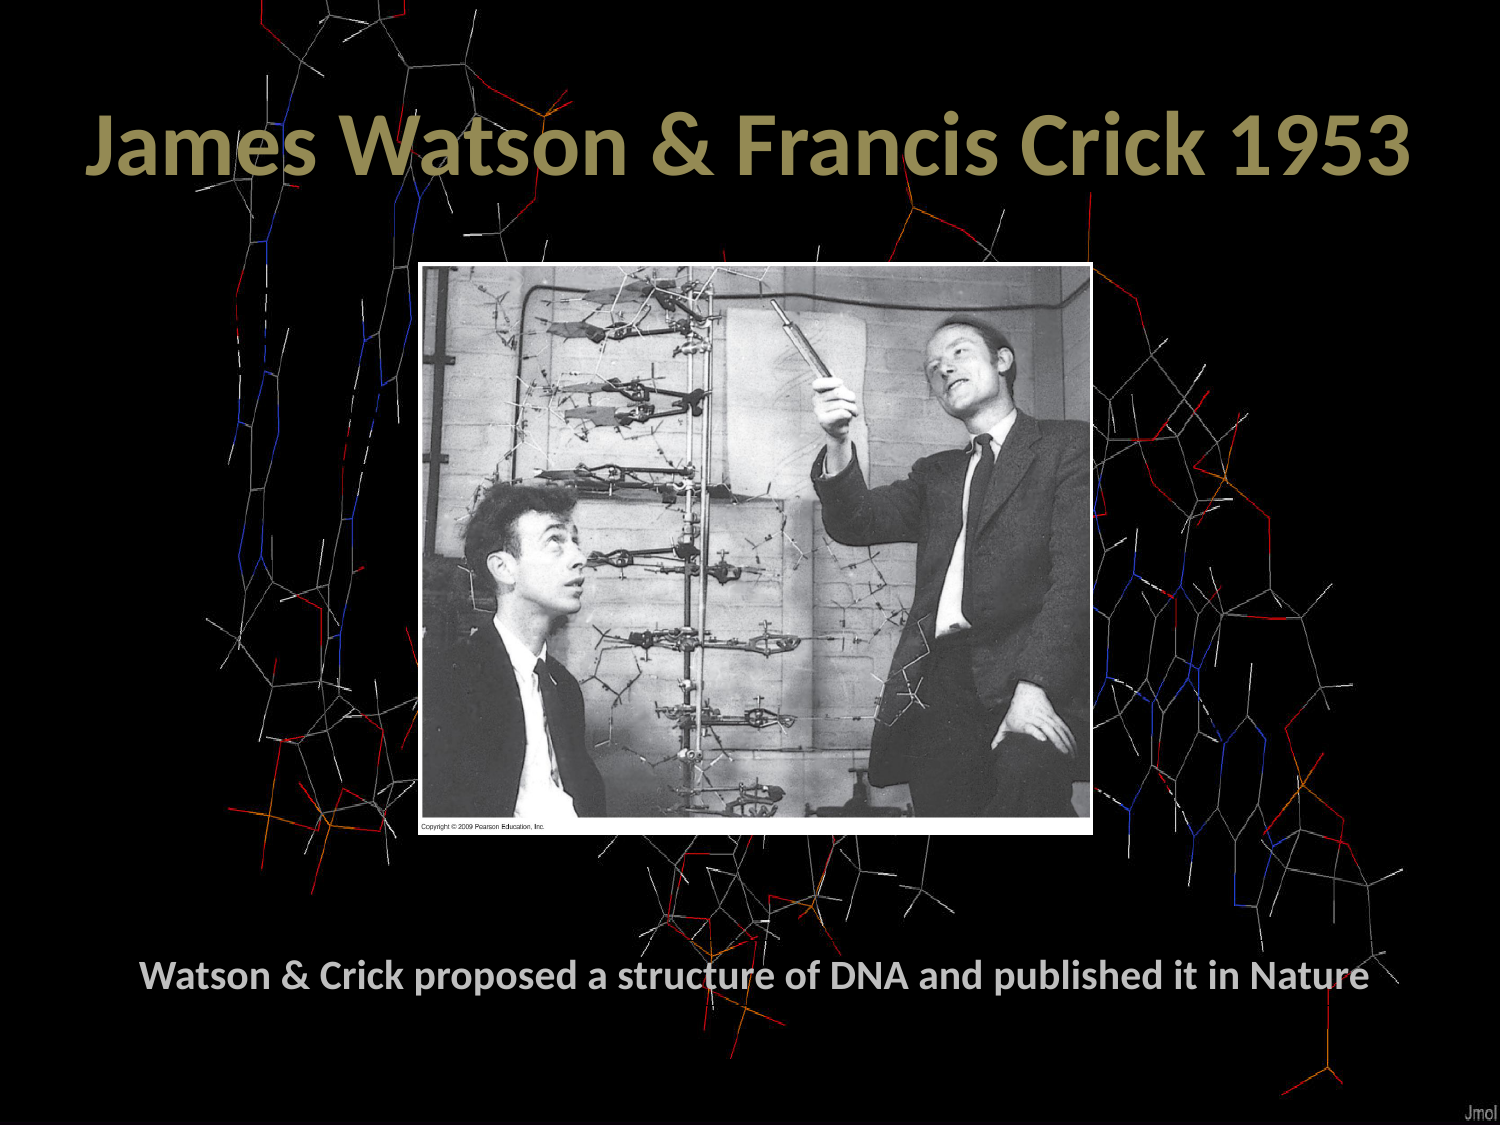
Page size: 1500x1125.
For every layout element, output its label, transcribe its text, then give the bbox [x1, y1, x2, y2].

text_box Watson & Crick proposed a structure of DNA and published it in Nature [123, 940, 1400, 1006]
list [417, 262, 1093, 835]
title James Watson & Francis Crick 1953 [41, 45, 1459, 233]
picture [0, 0, 1500, 1125]
